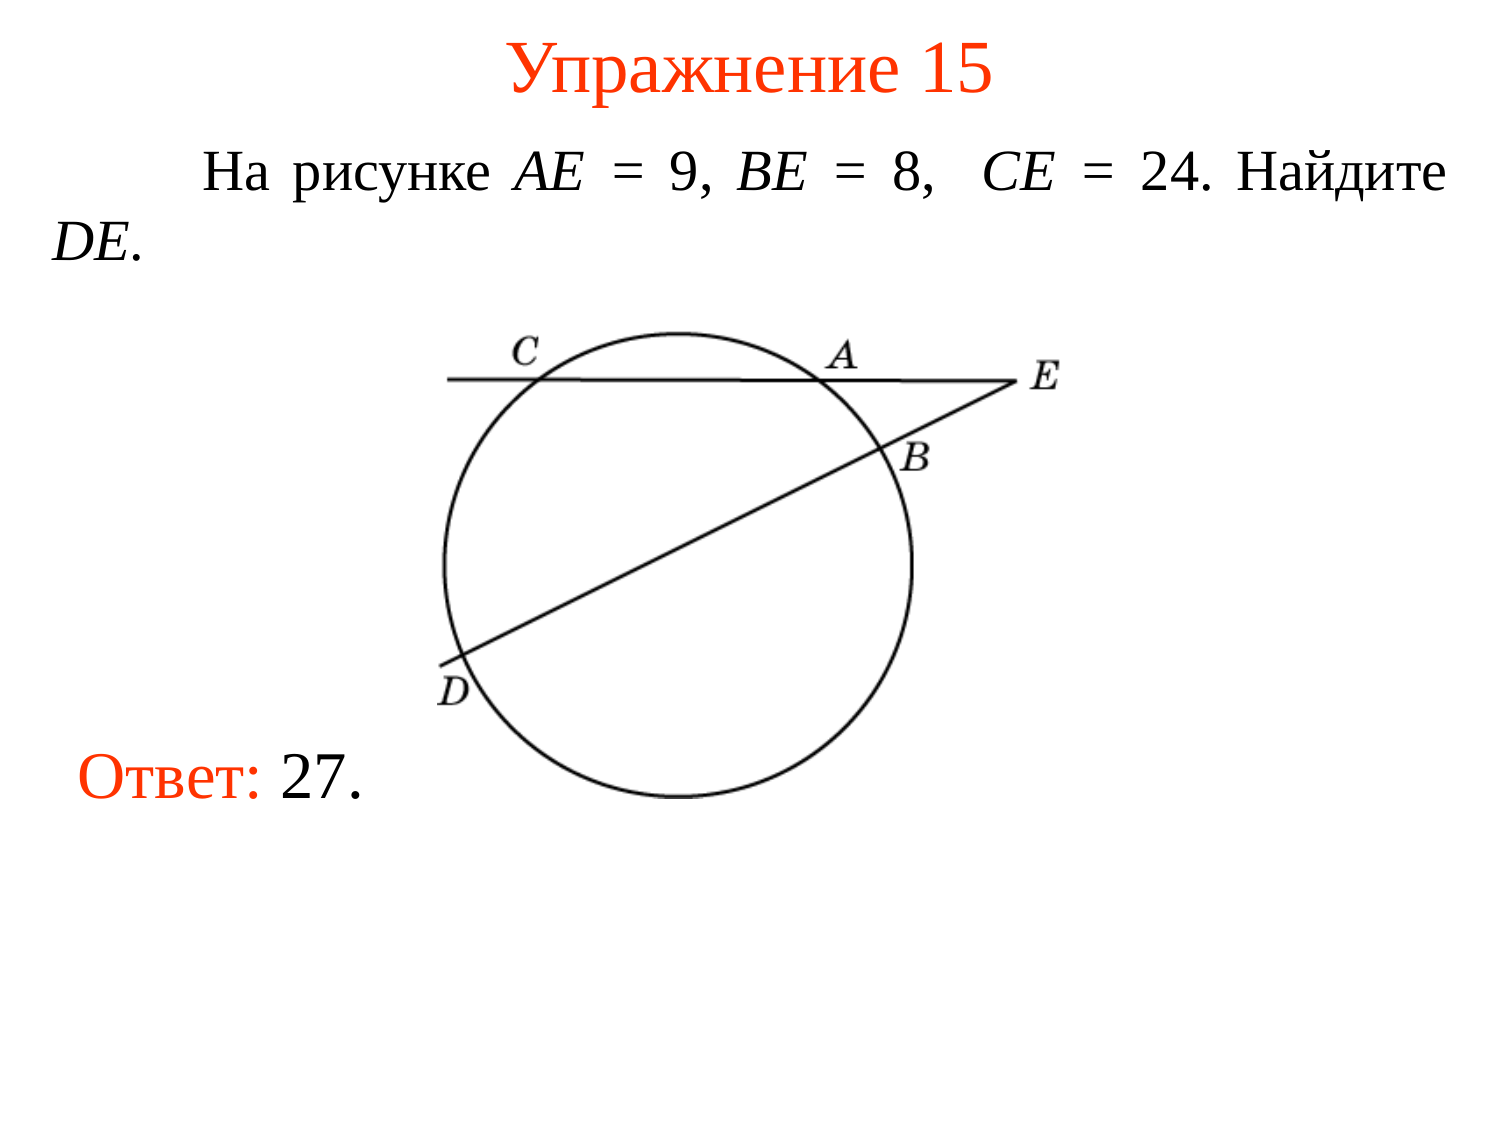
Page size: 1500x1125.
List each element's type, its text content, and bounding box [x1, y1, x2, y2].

text_box На рисунке AE = 9, BE = 8, CE = 24. Найдите DE. [37, 124, 1463, 280]
picture [436, 327, 1063, 799]
text_box Ответ: 27. [62, 724, 1450, 820]
title Упражнение 15 [112, 24, 1388, 100]
